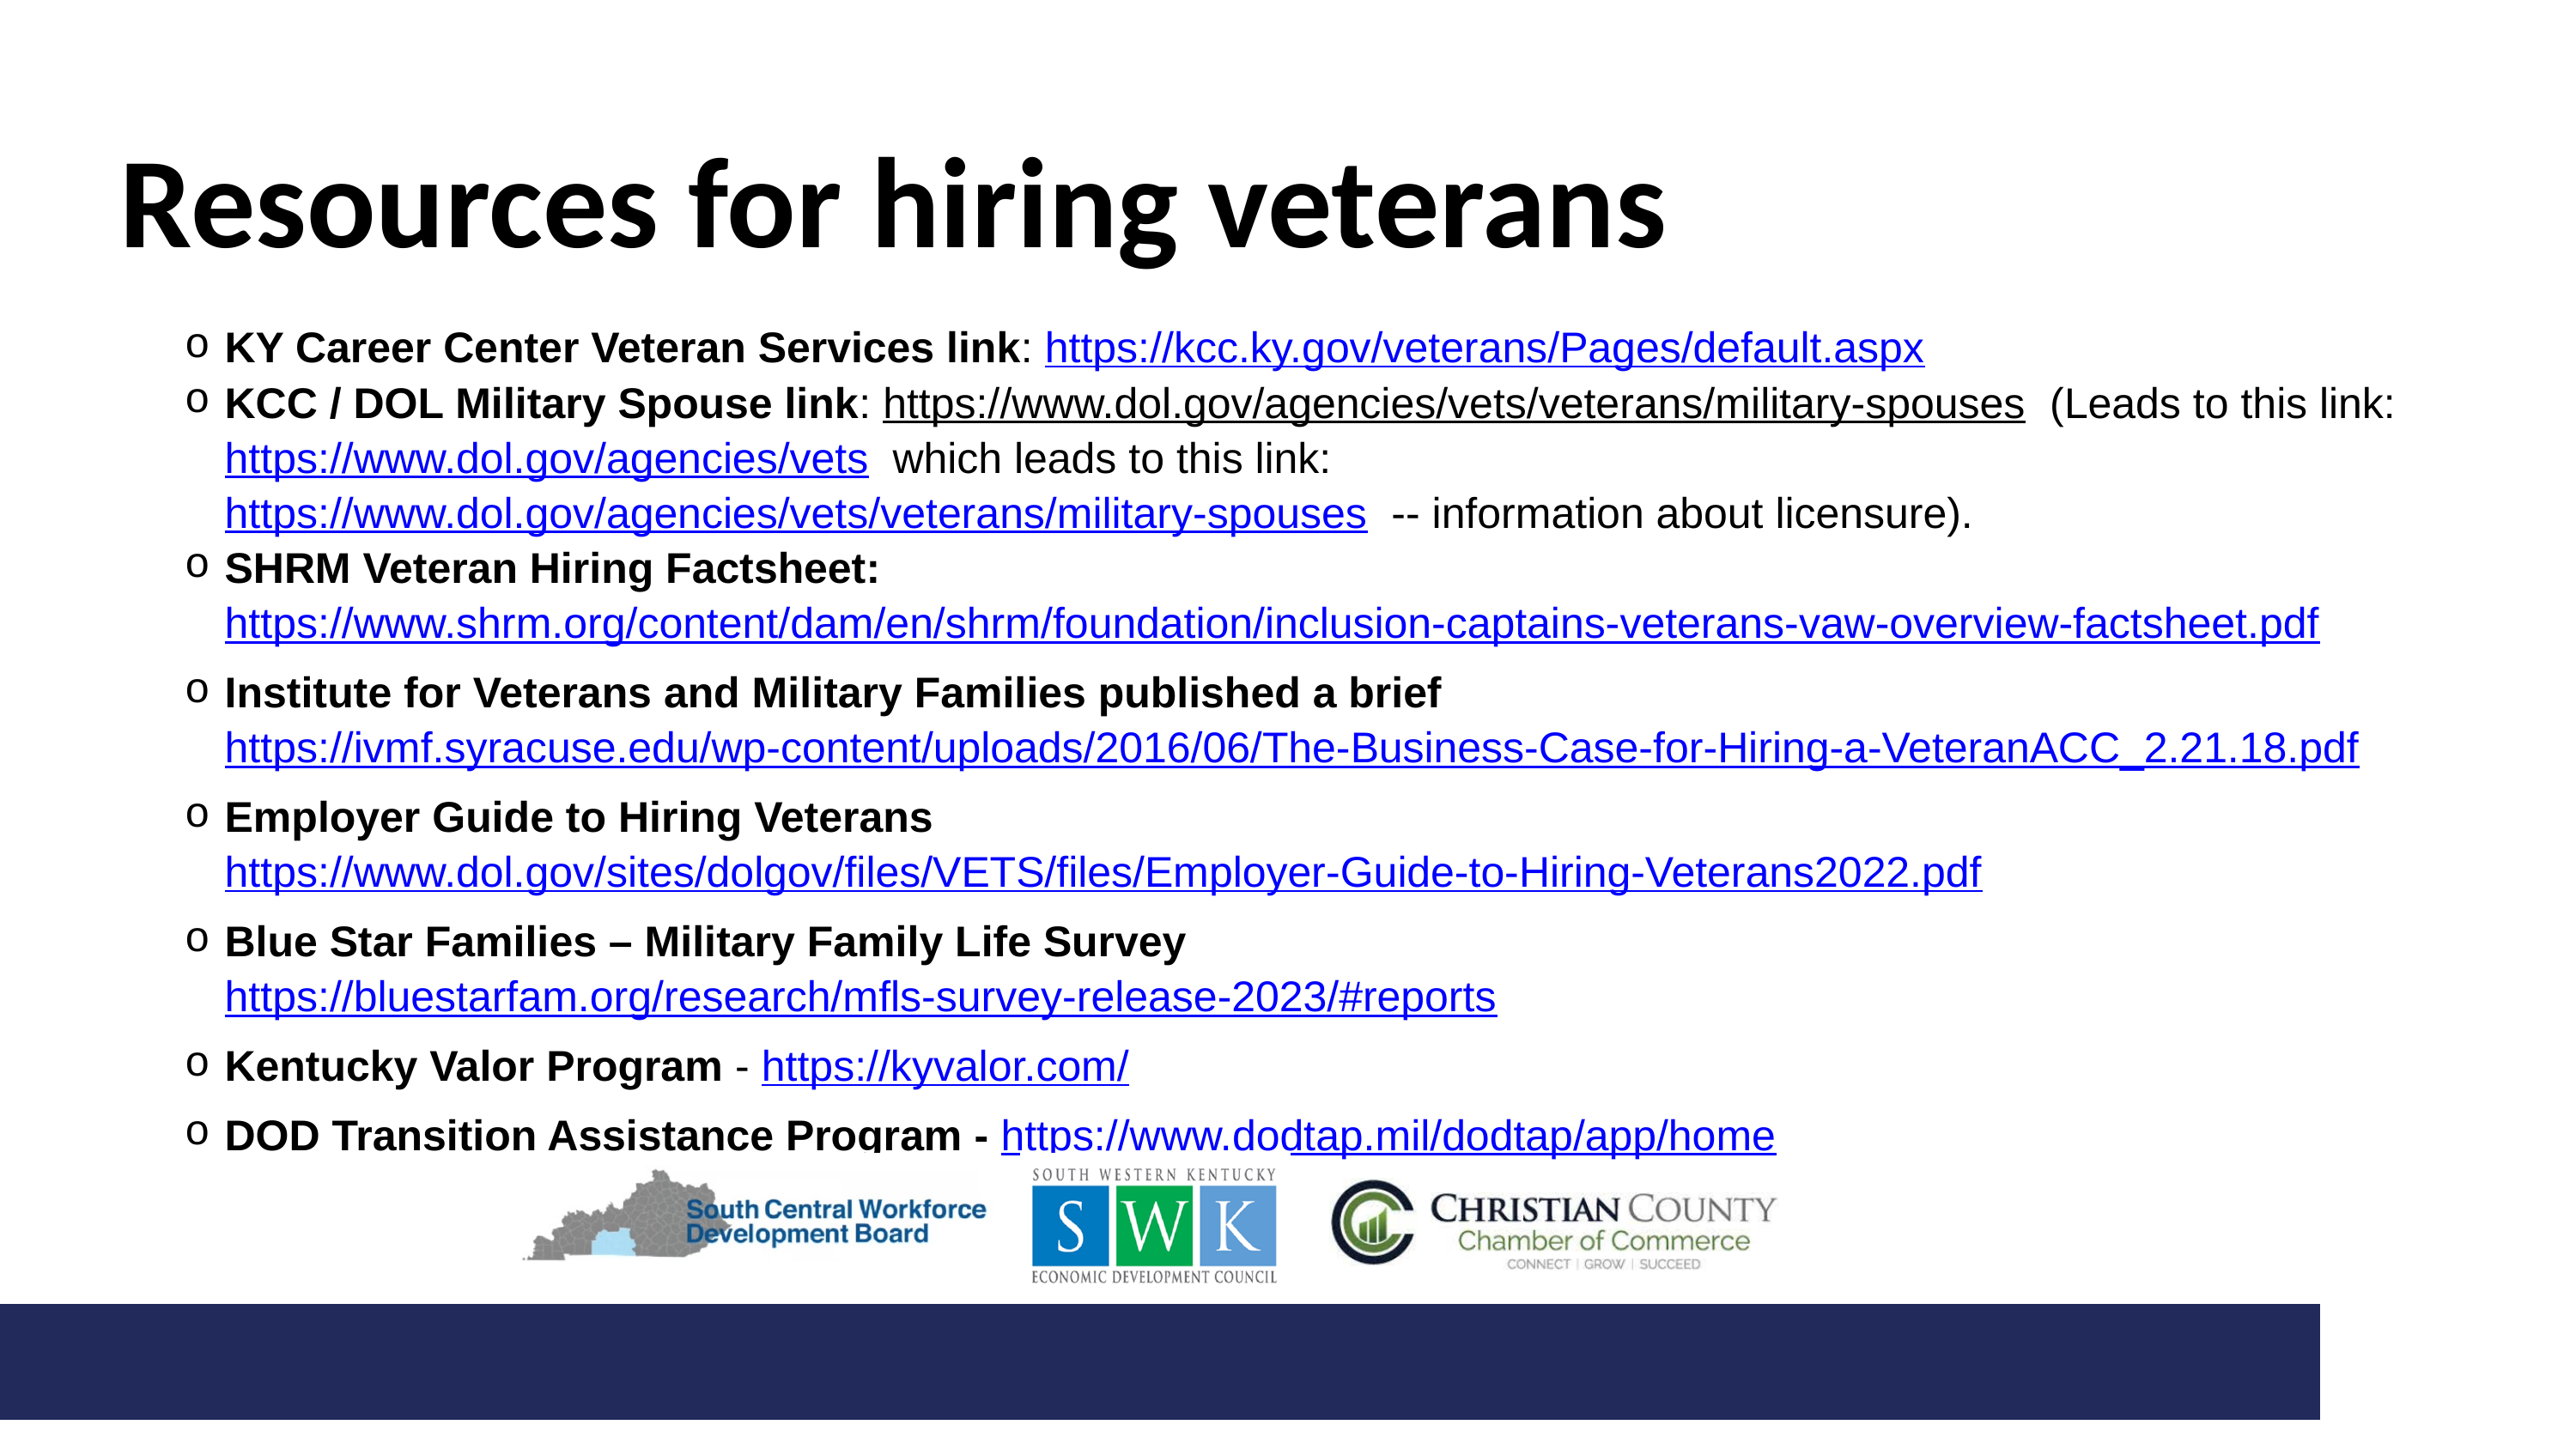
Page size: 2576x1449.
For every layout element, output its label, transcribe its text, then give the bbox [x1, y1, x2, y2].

picture [1329, 1178, 1781, 1270]
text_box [0, 1303, 2321, 1420]
picture [514, 1152, 993, 1263]
picture [1020, 1153, 1291, 1299]
text_box Resources for hiring veterans KY Career Center Veteran Services link: https://kcc.ky.gov/veterans/Pages/default.aspx KCC / DOL Military Spouse link: https://www.dol.gov/agencies/vets/veterans/military-spouses (Leads to this link: https://www.dol.gov/agencies/vets which leads to this link: https://www.dol.gov/agencies/vets/veterans/military-spouses -- information about licensure). SHRM Veteran Hiring Factsheet: https://www.shrm.org/content/dam/en/shrm/foundation/inclusion-captains-veterans-vaw-overview-factsheet.pdf Institute for Veterans and Military Families published a brief https://ivmf.syracuse.edu/wp-content/uploads/2016/06/The-Business-Case-for-Hiring-a-VeteranACC_2.21.18.pdf Employer Guide to Hiring Veterans https://www.dol.gov/sites/dolgov/files/VETS/files/Employer-Guide-to-Hiring-Veterans2022.pdf Blue Star Families – Military Family Life Survey https://bluestarfam.org/research/mfls-survey-release-2023/#reports Kentucky Valor Program - https://kyvalor.com/ DOD Transition Assistance Program - https://www.dodtap.mil/dodtap/app/home [106, 112, 2426, 1166]
